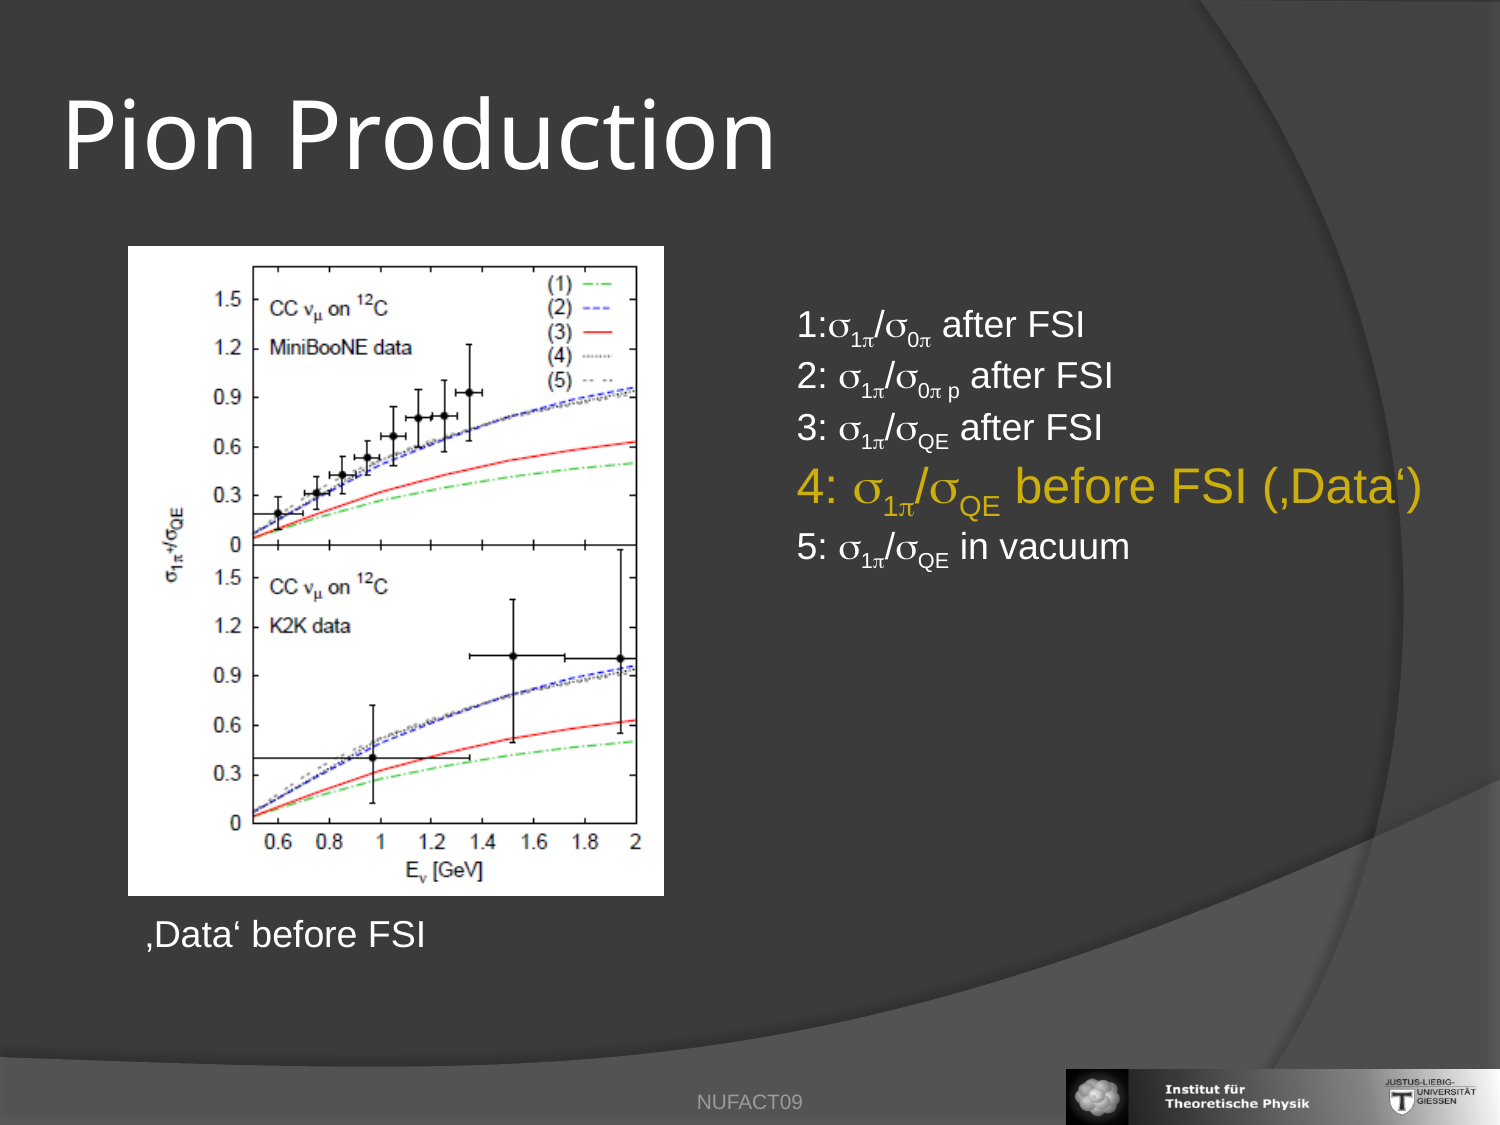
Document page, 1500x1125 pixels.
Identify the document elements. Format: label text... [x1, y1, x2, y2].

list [128, 245, 664, 897]
title Pion Production [52, 37, 1448, 225]
text_box 1:1/0 after FSI 2: 1/0 p after FSI 3: 1/QE after FSI 4: 1/QE before FSI (‚Data‘) 5: 1/QE in vacuum [781, 292, 1439, 581]
footer NUFACT09 [512, 1073, 988, 1114]
text_box ‚Data‘ before FSI [130, 907, 442, 963]
